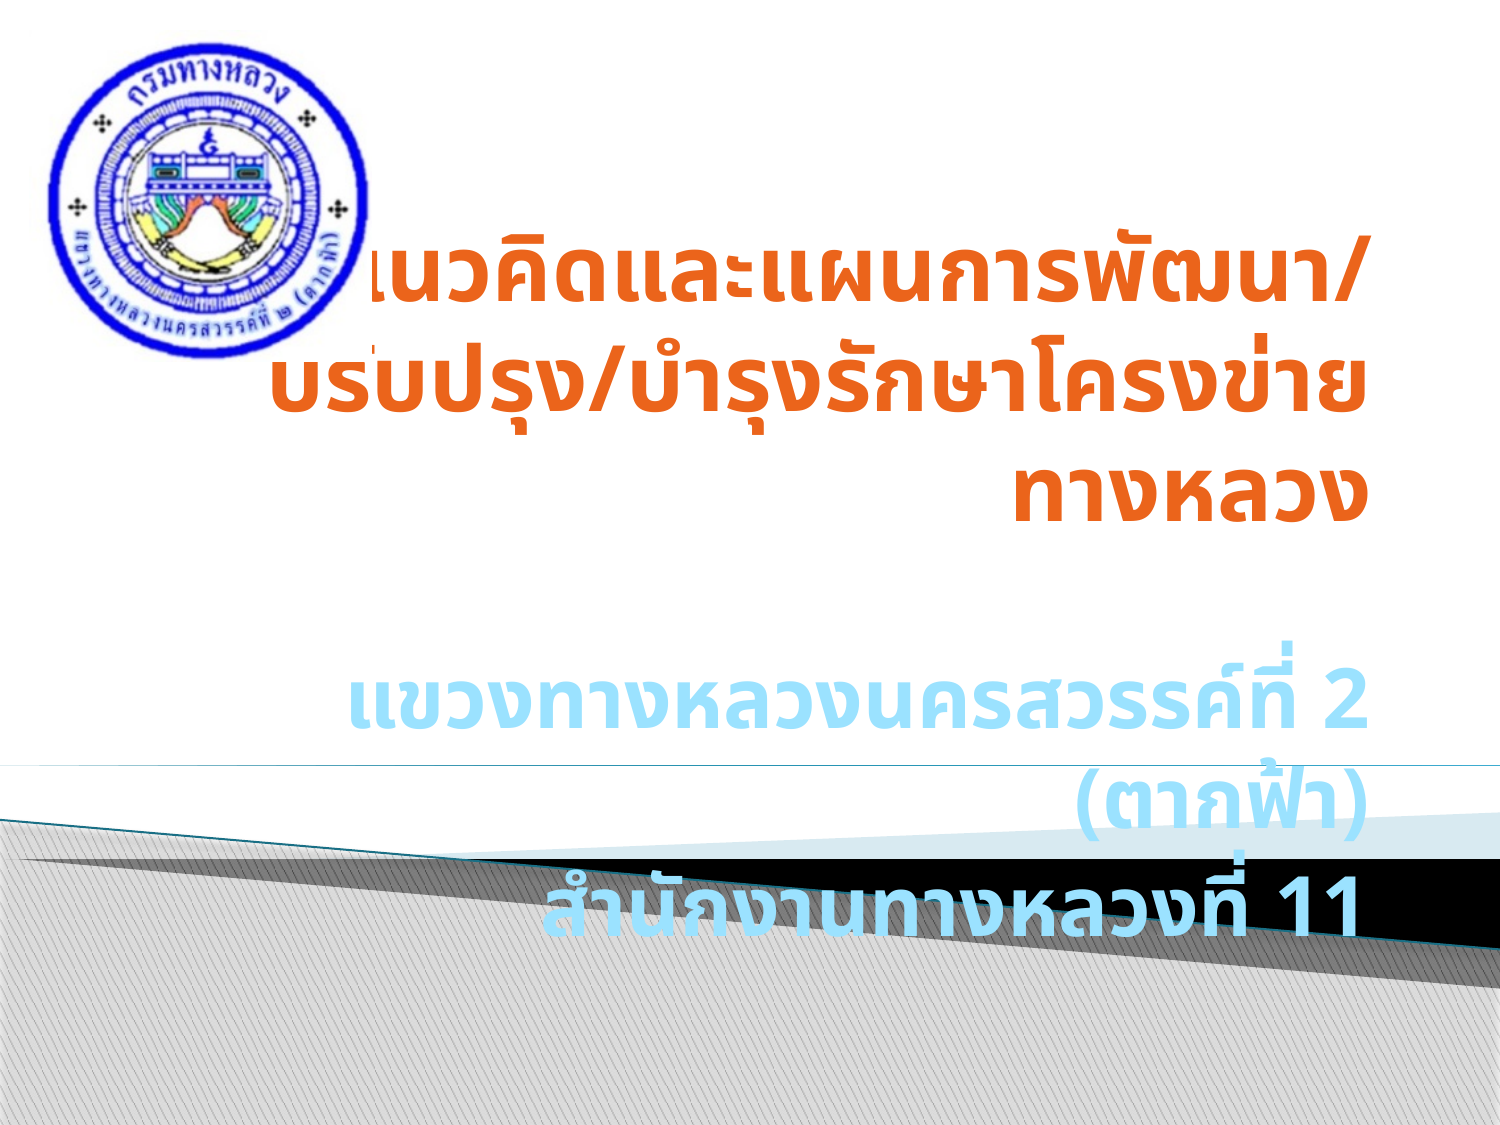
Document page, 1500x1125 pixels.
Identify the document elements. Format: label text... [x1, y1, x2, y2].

picture [29, 30, 372, 362]
subtitle แขวงทางหลวงนครสวรรค์ที่ 2 (ตากฟ้า) สำนักงานทางหลวงที่ 11 [112, 637, 1388, 835]
title แนวคิดและแผนการพัฒนา/ปรับปรุง/บำรุงรักษาโครงข่ายทางหลวง [112, 356, 1388, 637]
picture [5, 859, 1500, 989]
